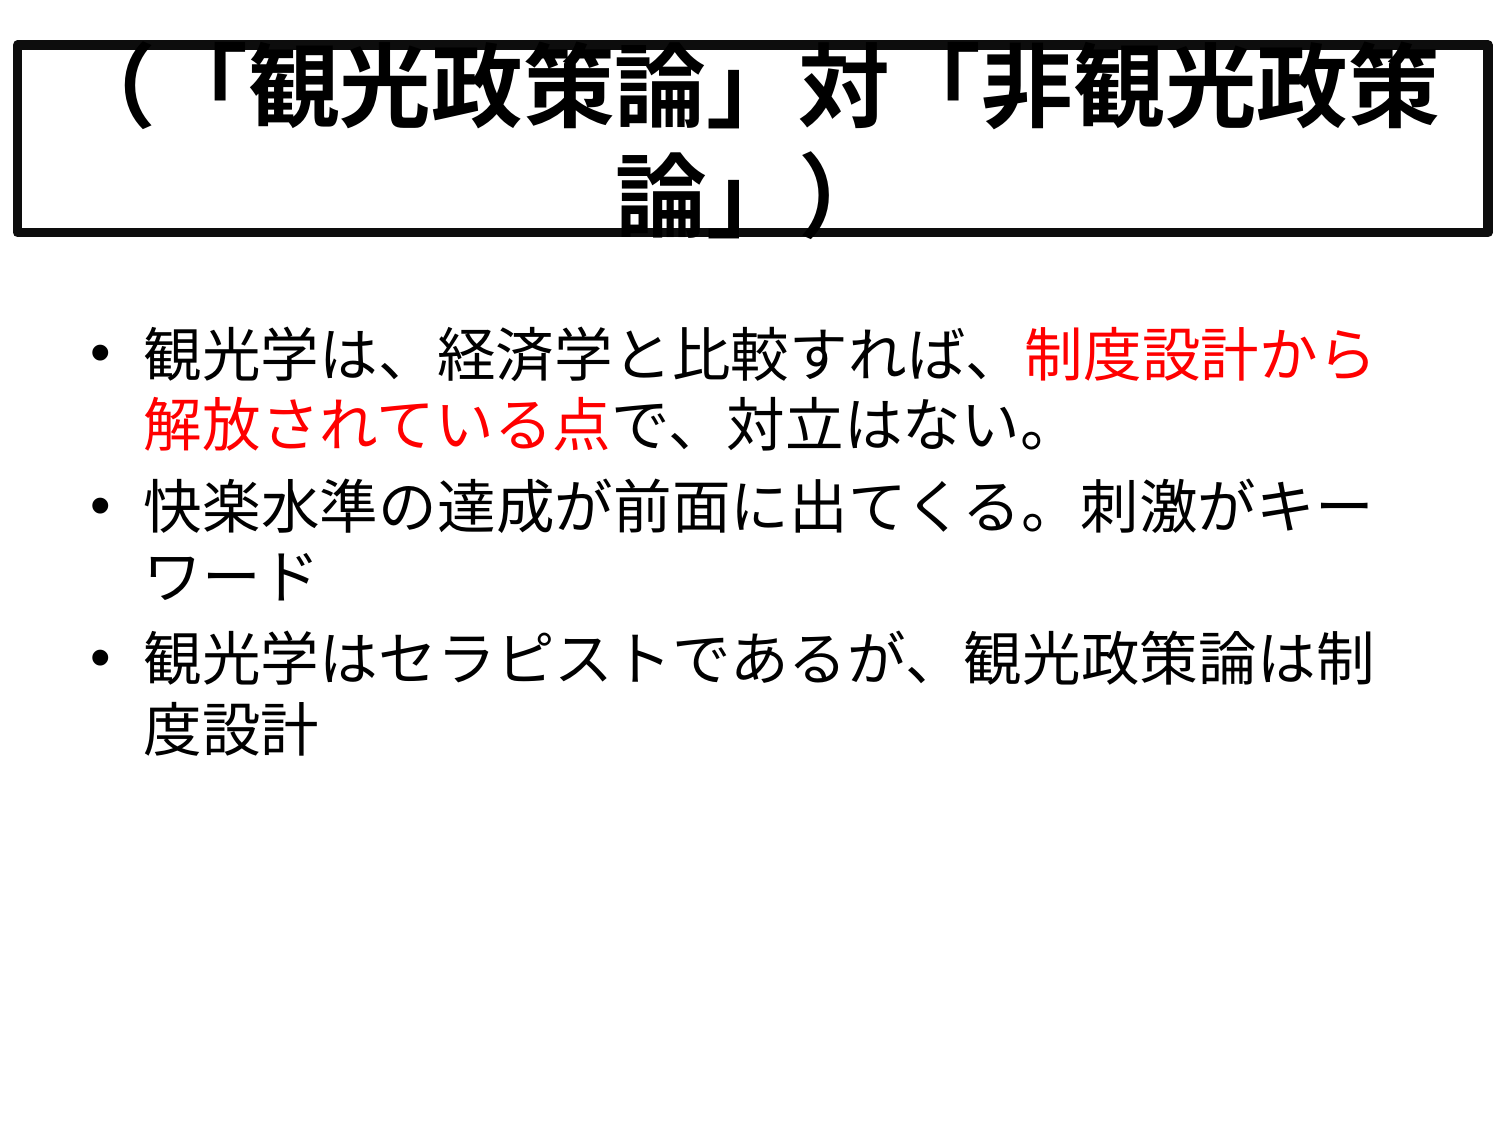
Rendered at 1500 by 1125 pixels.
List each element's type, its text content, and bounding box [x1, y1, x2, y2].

list 観光学は、経済学と比較すれば、制度設計から解放されている点で、対立はない。 快楽水準の達成が前面に出てくる。刺激がキーワード 観光学はセラピストであるが、観光政策論は制度設計 [75, 309, 1425, 776]
title （「観光政策論」対「非観光政策論」） [17, 45, 1489, 233]
